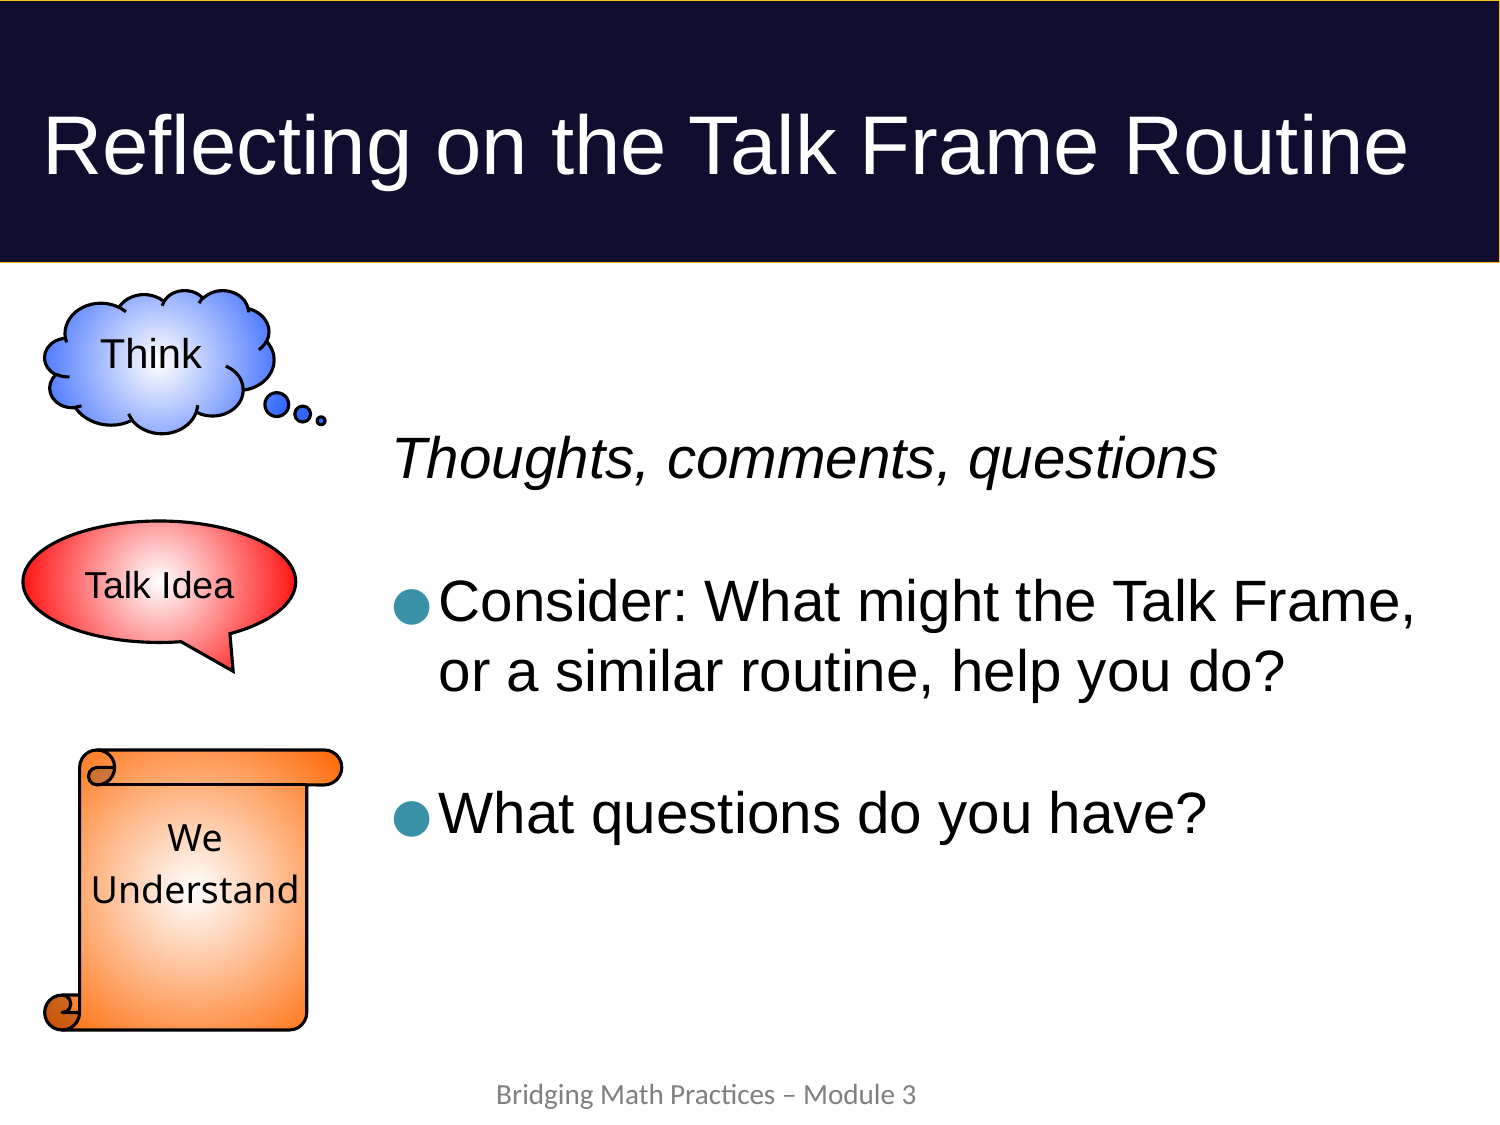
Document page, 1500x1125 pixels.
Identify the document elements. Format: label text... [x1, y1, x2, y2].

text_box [44, 749, 343, 1043]
text_box Think [264, 392, 289, 417]
text_box Talk Idea [22, 520, 296, 672]
title Reflecting on the Talk Frame Routine [0, 102, 1500, 291]
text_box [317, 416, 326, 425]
text_box Think [44, 290, 275, 434]
text_box Think [294, 406, 311, 423]
text_box Thoughts, comments, questions Consider: What might the Talk Frame, or a similar routine, help you do? What questions do you have? [363, 337, 1456, 1021]
